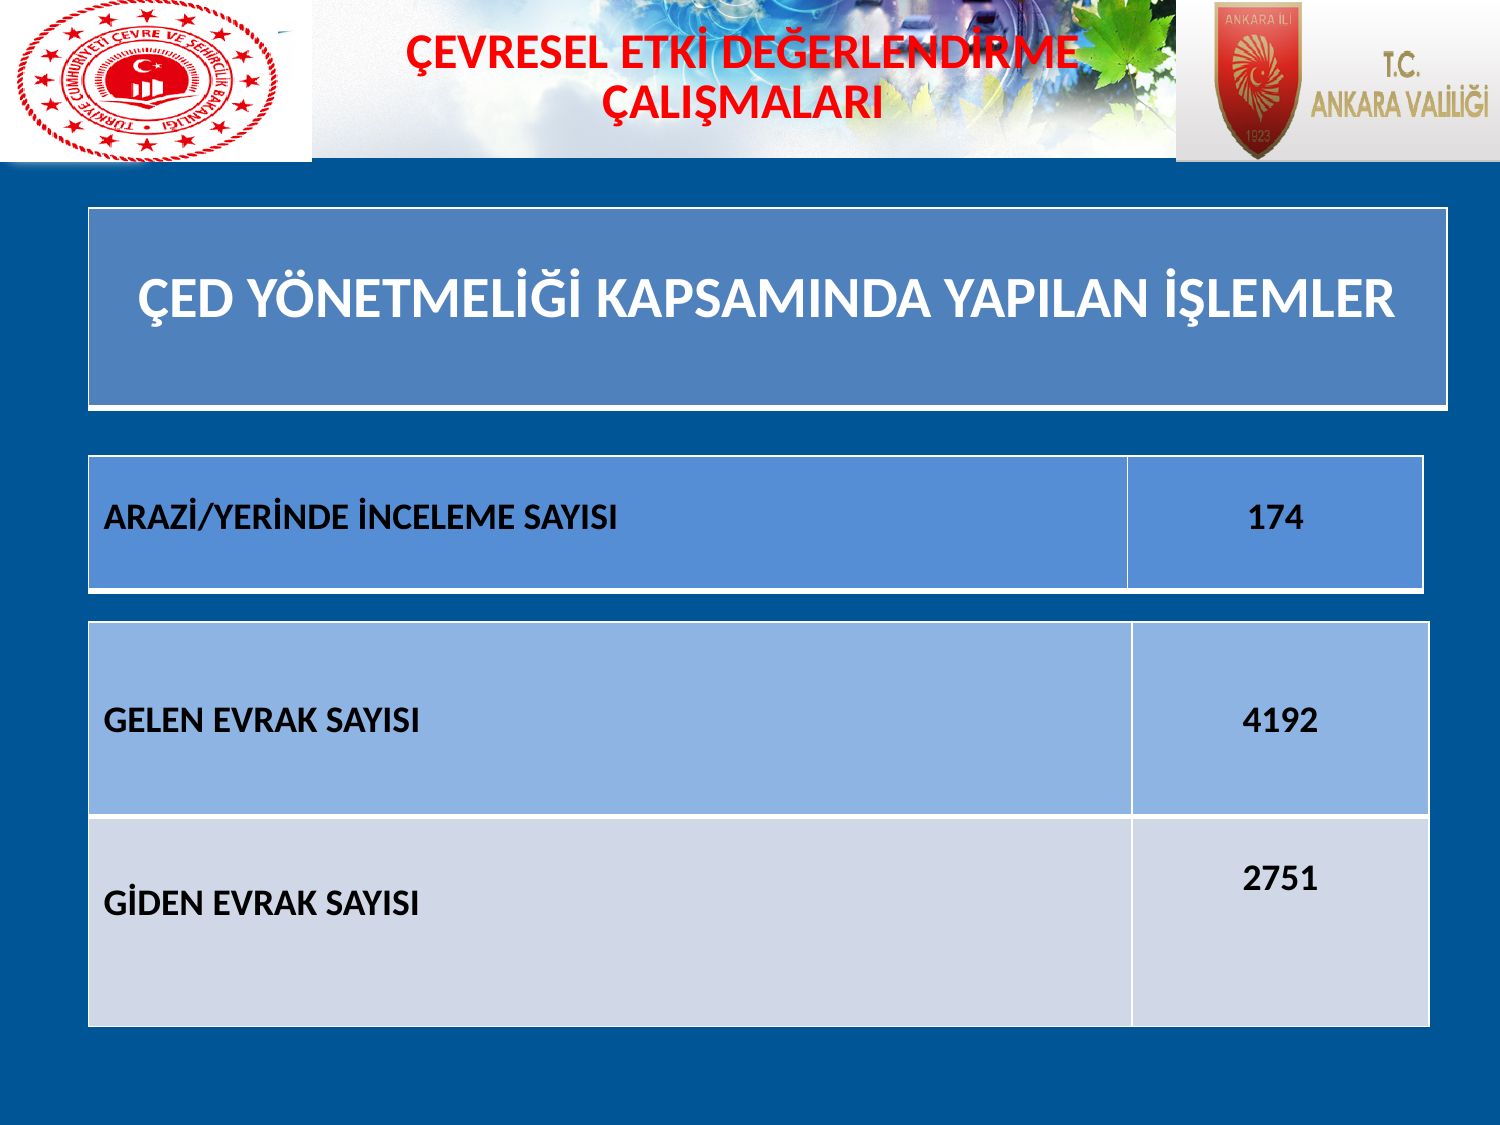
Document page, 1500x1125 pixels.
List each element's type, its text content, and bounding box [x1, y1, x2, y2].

table_cell GİDEN EVRAK SAYISI [89, 819, 1131, 1026]
table_header GELEN EVRAK SAYISI [89, 623, 1131, 814]
table_cell 2751 [1133, 819, 1428, 1026]
table_header ARAZİ/YERİNDE İNCELEME SAYISI [89, 457, 1127, 588]
table_header ÇED YÖNETMELİĞİ KAPSAMINDA YAPILAN İŞLEMLER [89, 209, 1446, 405]
table_header 174 [1128, 457, 1422, 588]
table_header 4192 [1133, 623, 1428, 814]
picture [1175, 0, 1500, 163]
text_box ÇEVRESEL ETKİ DEĞERLENDİRME ÇALIŞMALARI [314, 0, 1172, 162]
picture [0, 0, 312, 173]
